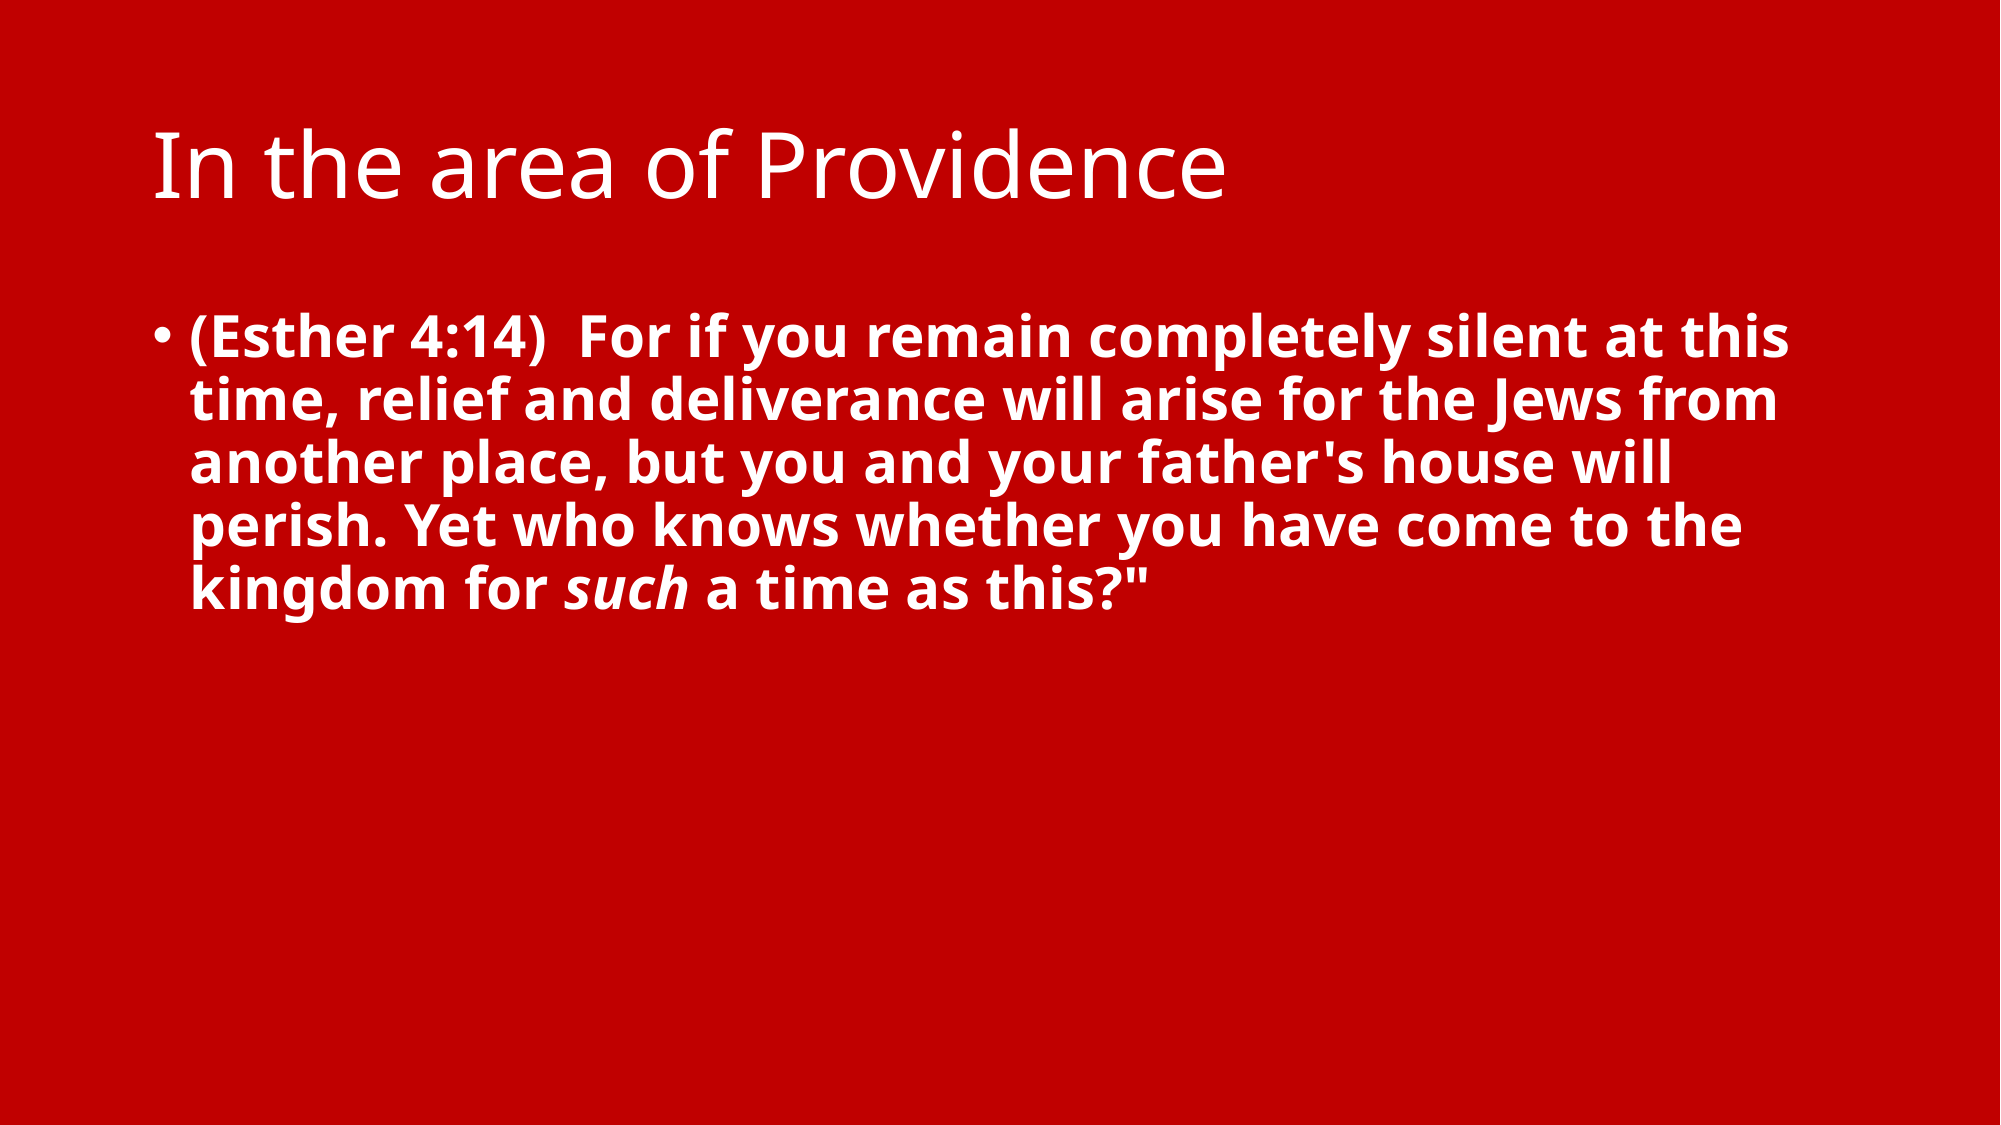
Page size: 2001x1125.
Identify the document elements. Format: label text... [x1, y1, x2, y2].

title In the area of Providence [137, 59, 1863, 278]
list (Esther 4:14) For if you remain completely silent at this time, relief and deliverance will arise for the Jews from another place, but you and your father's house will perish. Yet who knows whether you have come to the kingdom for such a time as this?" [137, 299, 1863, 1014]
